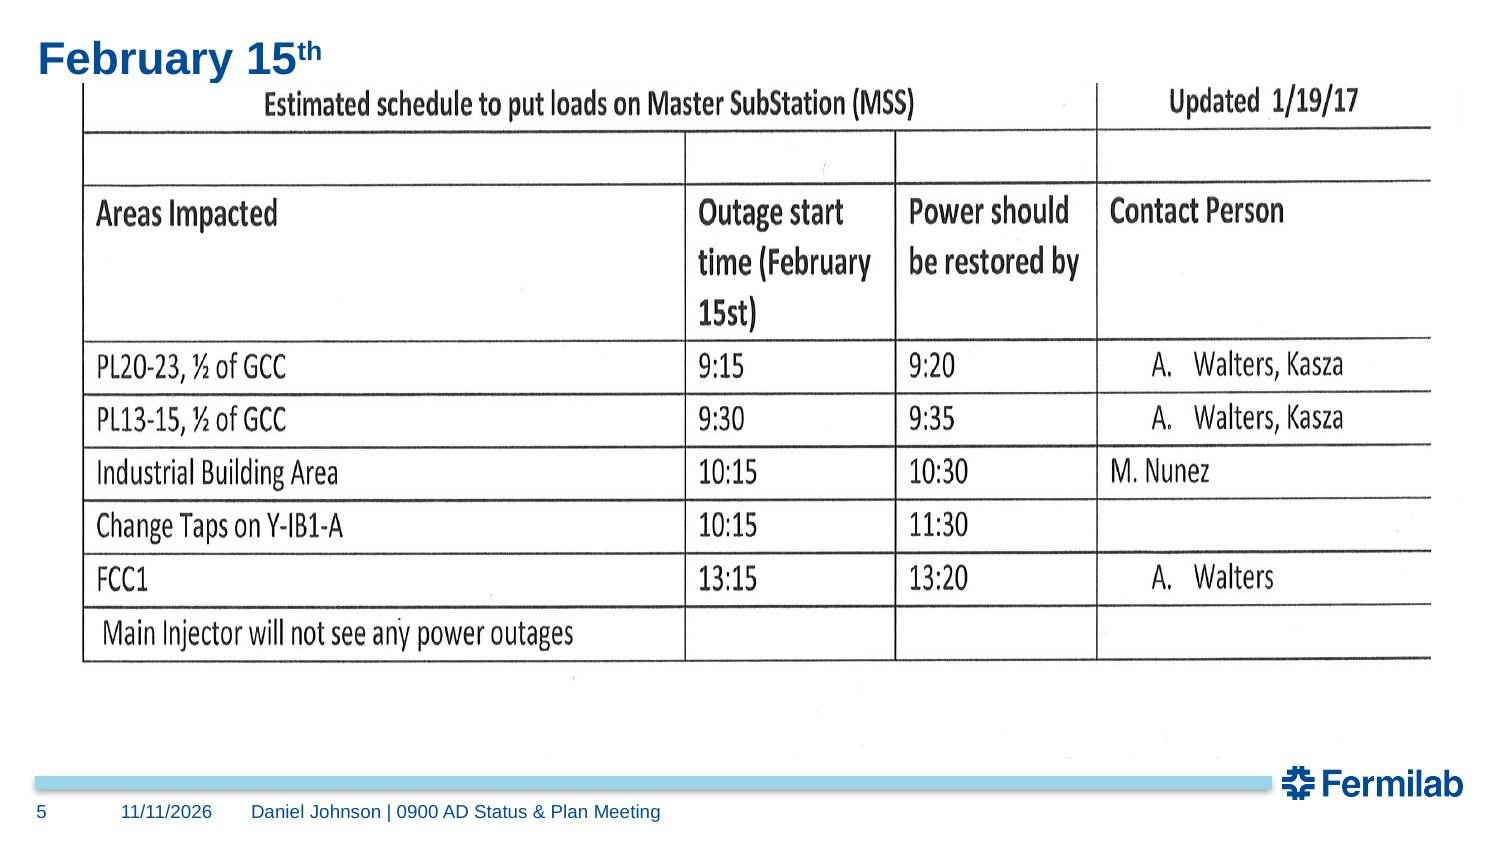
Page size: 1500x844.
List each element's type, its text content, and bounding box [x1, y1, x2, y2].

picture [36, 83, 1462, 759]
picture [1282, 766, 1463, 800]
slide_number 5 [36, 800, 105, 830]
footer Daniel Johnson | 0900 AD Status & Plan Meeting [251, 800, 1279, 831]
title February 15th [37, 30, 1463, 84]
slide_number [120, 800, 232, 830]
